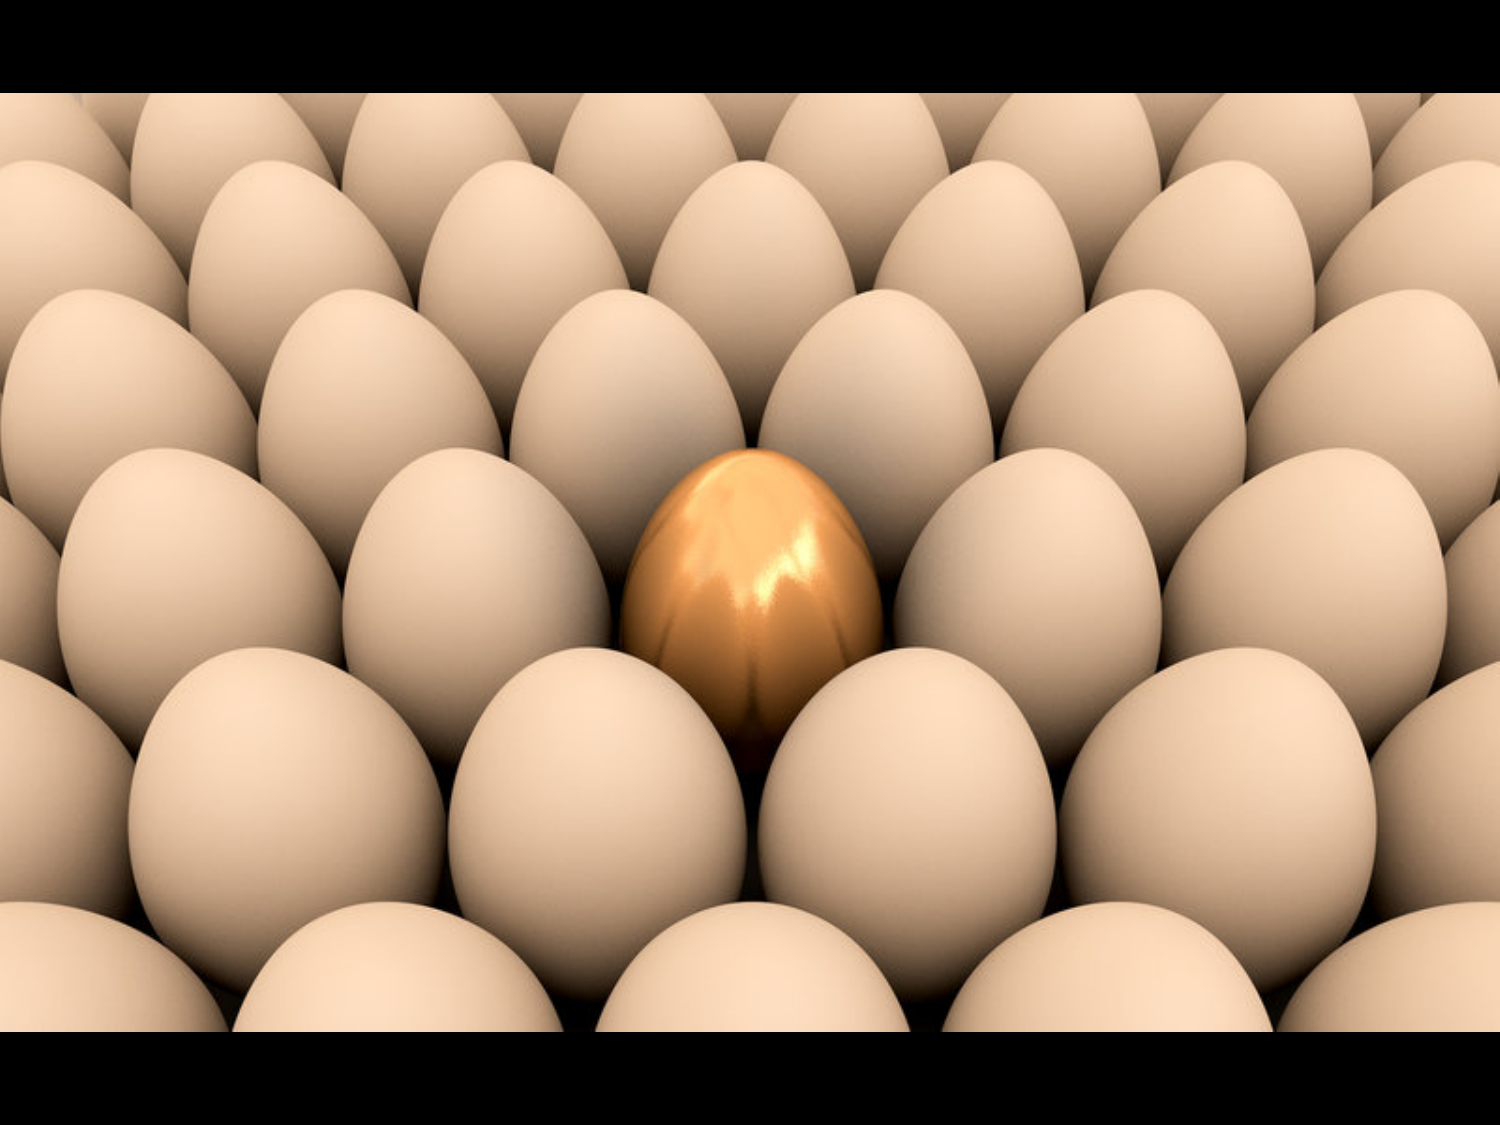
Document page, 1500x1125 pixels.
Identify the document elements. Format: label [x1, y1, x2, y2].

picture [0, 93, 1500, 1032]
